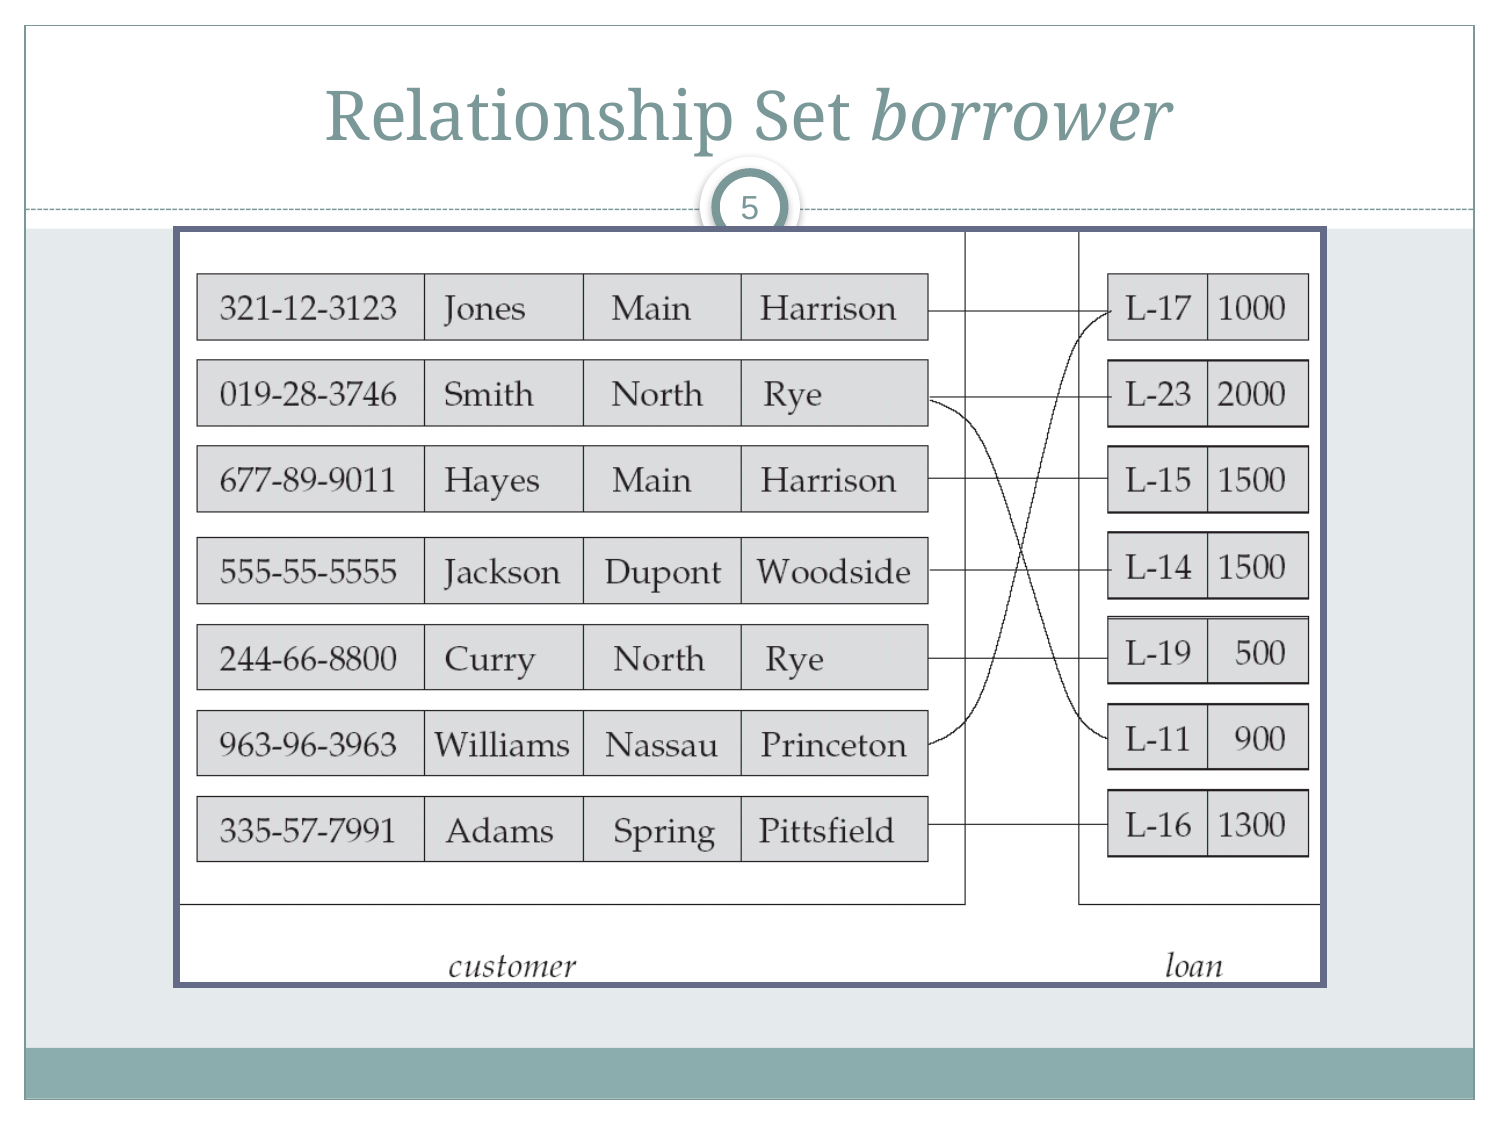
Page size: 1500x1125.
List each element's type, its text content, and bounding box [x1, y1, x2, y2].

picture [179, 231, 1321, 983]
slide_number 5 [712, 170, 788, 226]
title Relationship Set borrower [49, 37, 1450, 163]
